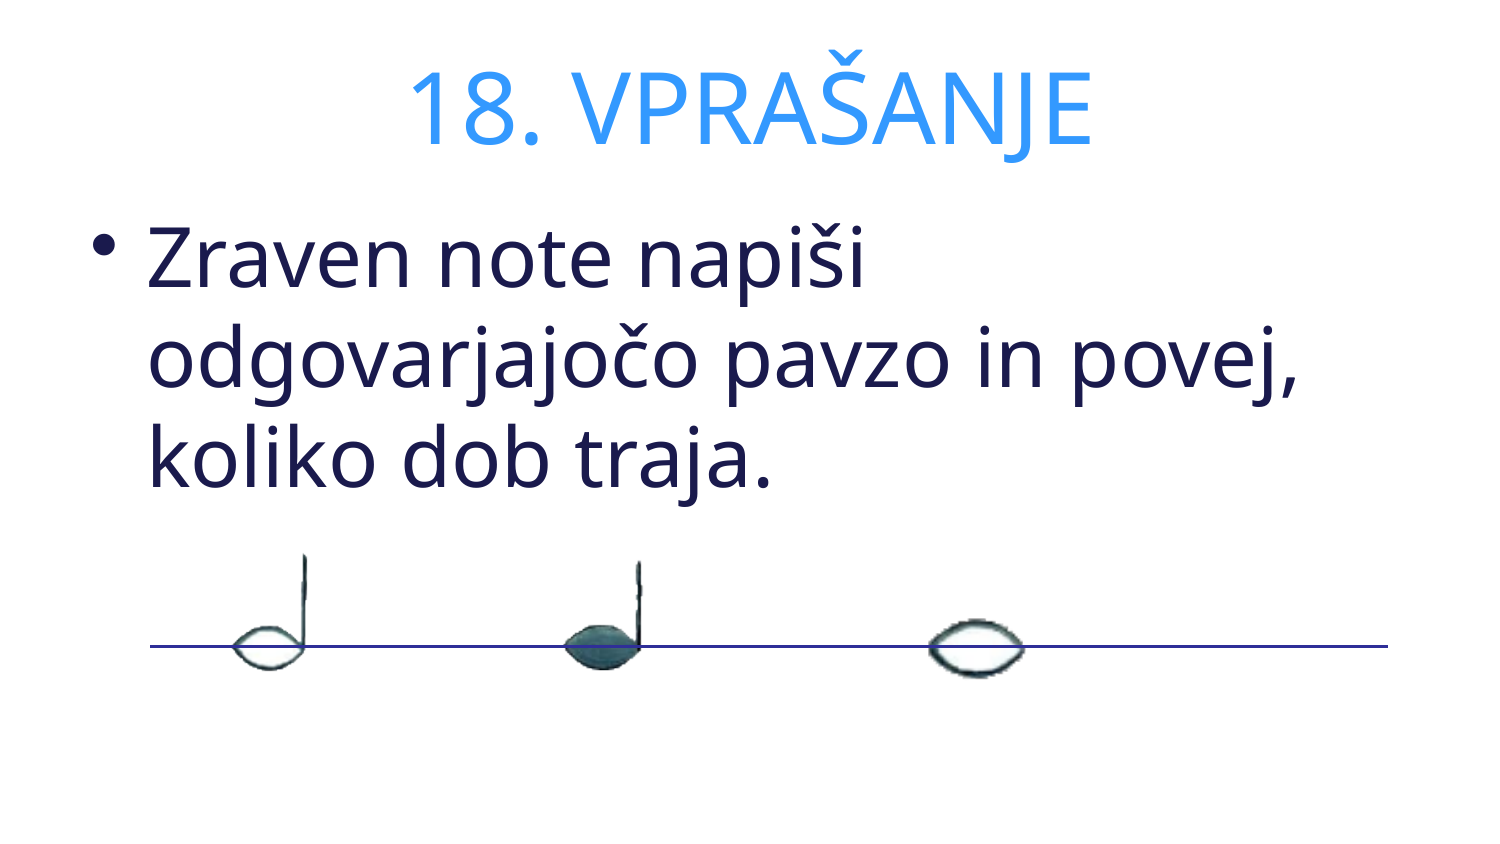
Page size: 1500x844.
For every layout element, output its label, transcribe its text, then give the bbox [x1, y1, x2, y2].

title 18. VPRAŠANJE [74, 33, 1426, 175]
picture [534, 536, 674, 646]
picture [909, 590, 1051, 646]
picture [205, 648, 328, 681]
picture [205, 539, 328, 646]
list Zraven note napiši odgovarjajočo pavzo in povej, koliko dob traja. [74, 196, 1426, 754]
picture [534, 648, 674, 707]
picture [909, 648, 1051, 704]
